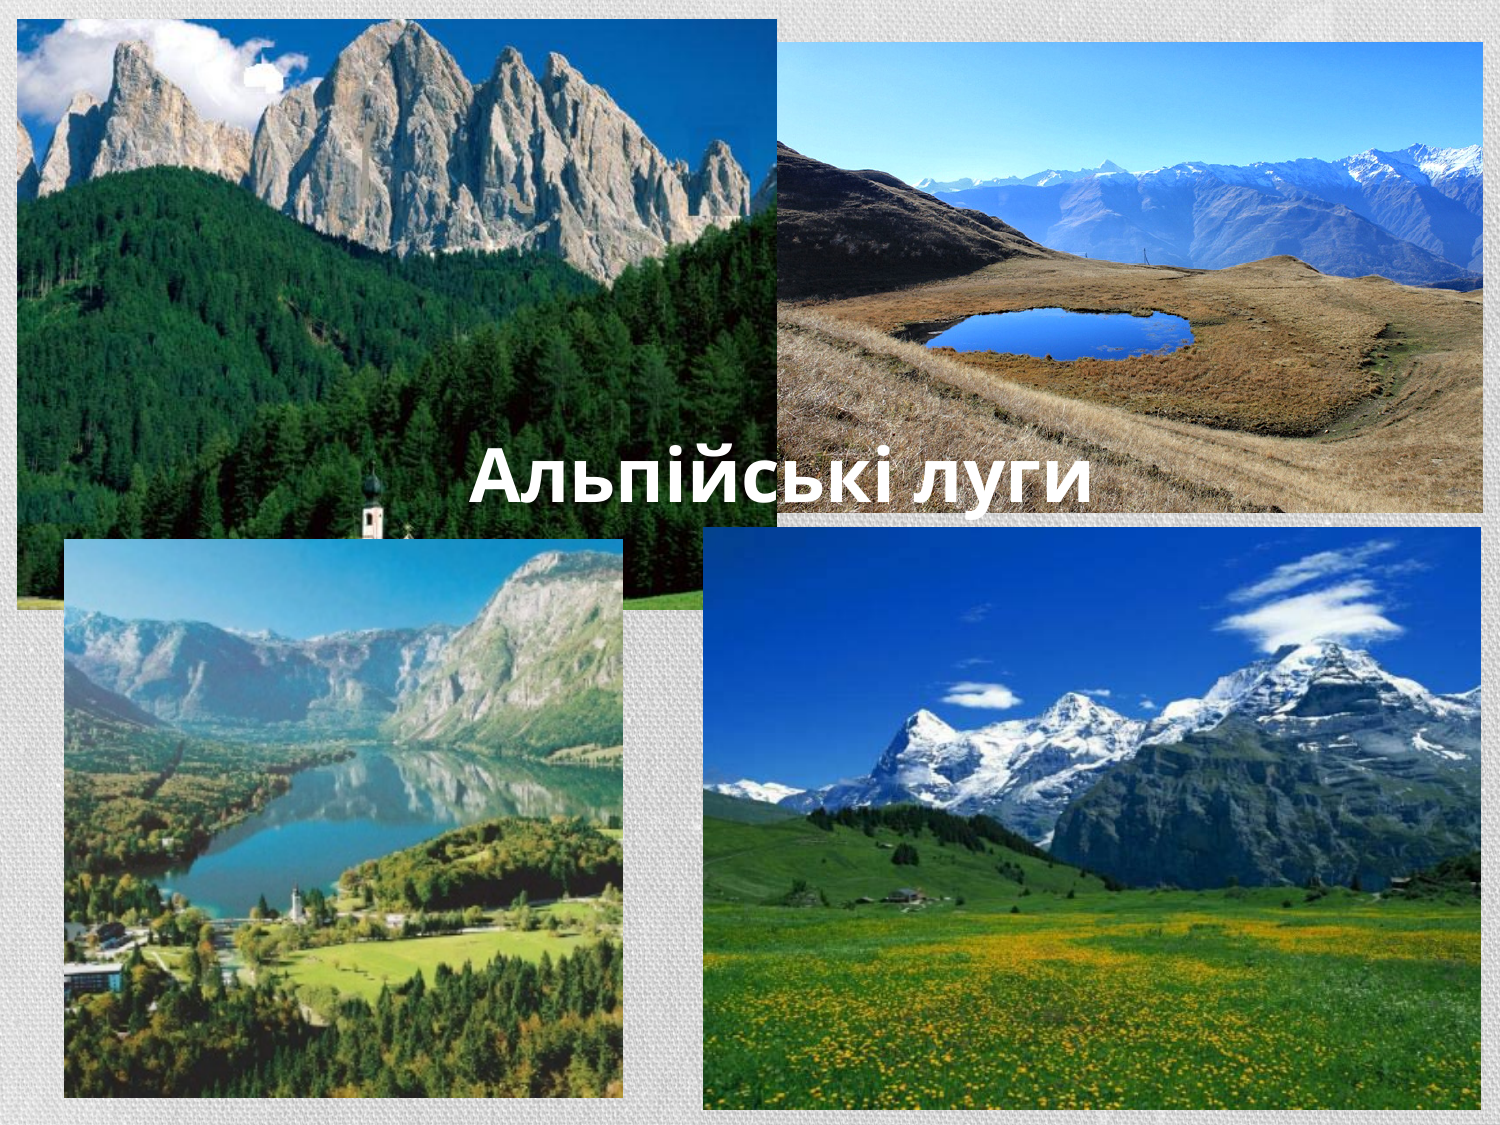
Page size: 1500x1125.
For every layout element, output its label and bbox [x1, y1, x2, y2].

list [17, 18, 777, 610]
picture [703, 526, 1482, 1111]
picture [64, 539, 623, 1098]
picture [777, 42, 1483, 513]
